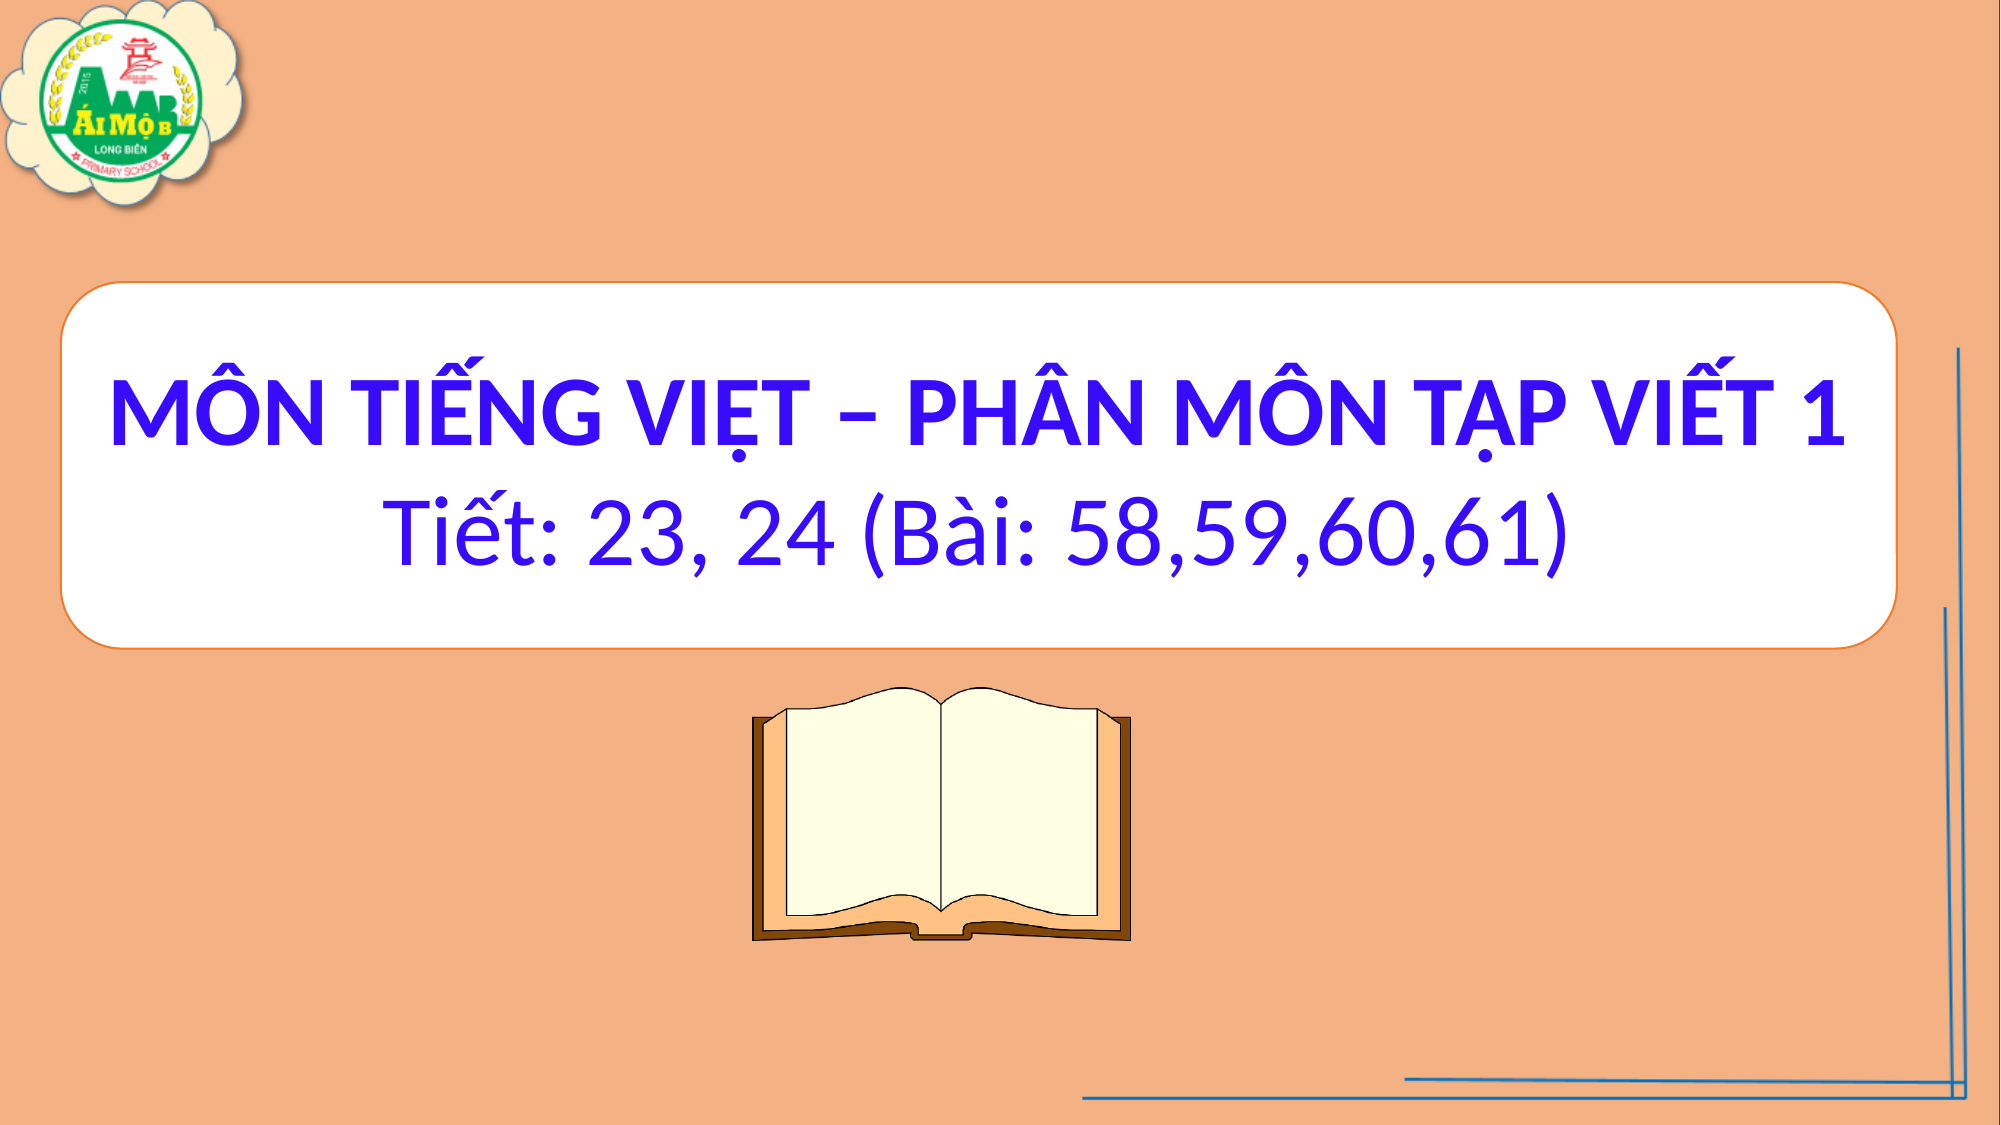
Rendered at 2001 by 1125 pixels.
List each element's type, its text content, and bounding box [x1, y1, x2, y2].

picture [0, 0, 2001, 1125]
text_box MÔN TIẾNG VIỆT – PHÂN MÔN TẬP VIẾT 1 Tiết: 23, 24 (Bài: 58,59,60,61) [59, 281, 1898, 650]
